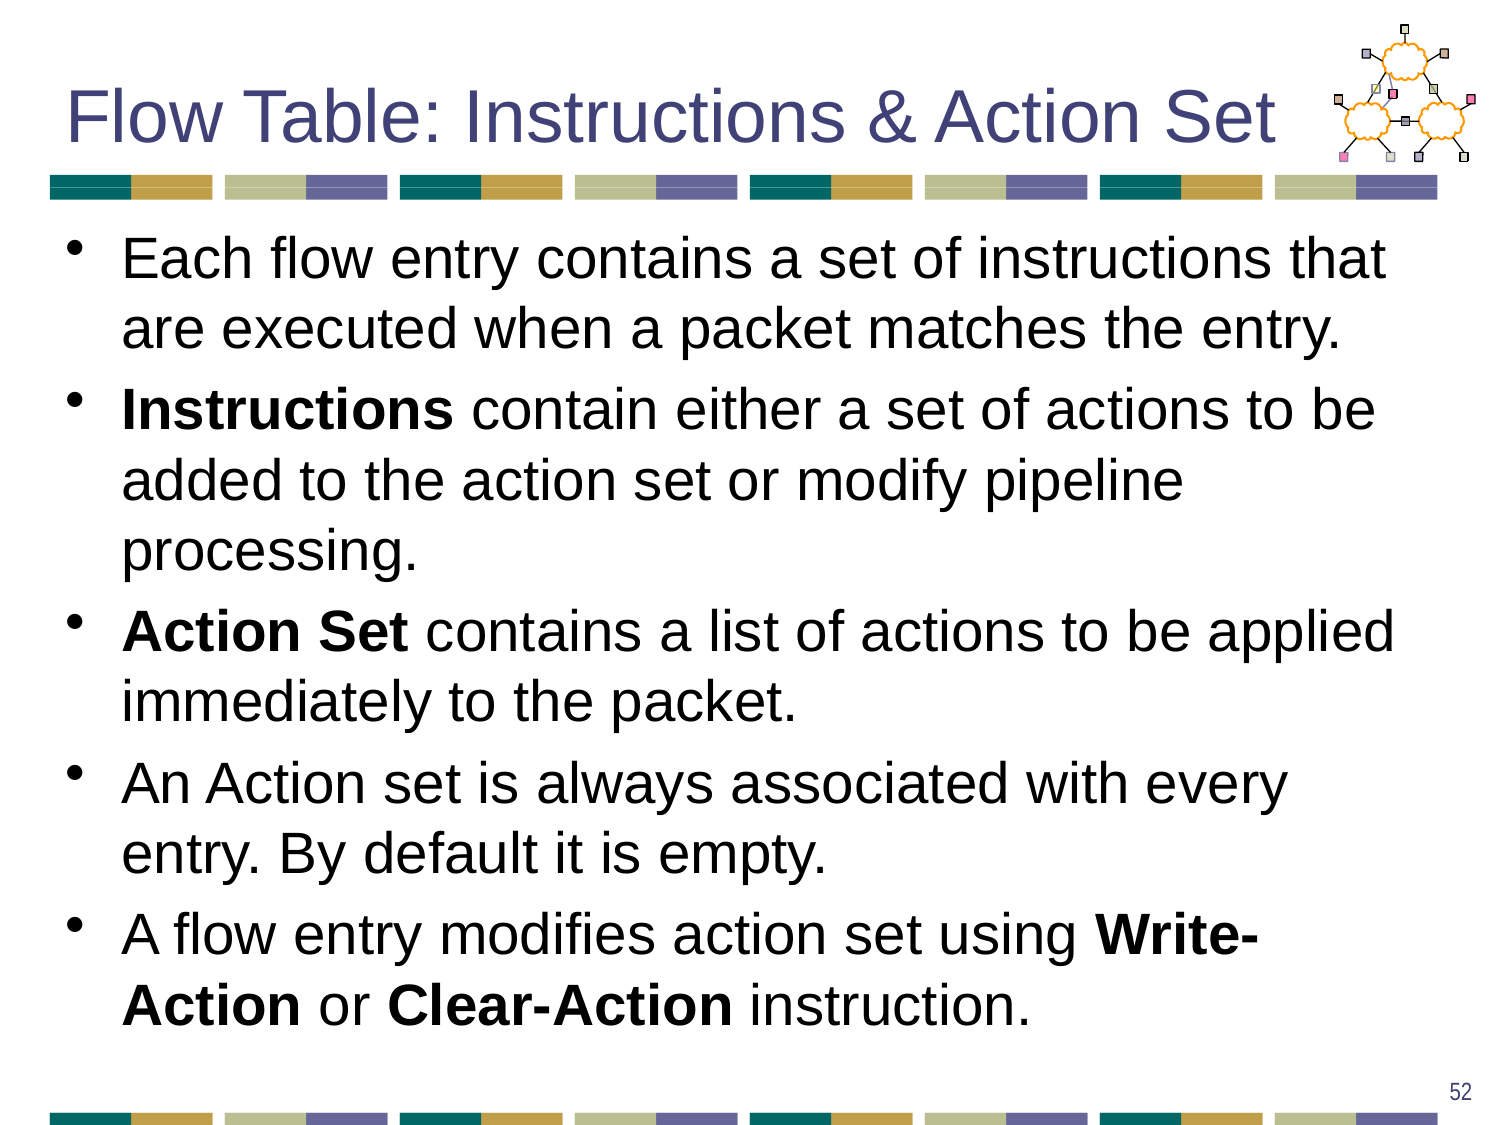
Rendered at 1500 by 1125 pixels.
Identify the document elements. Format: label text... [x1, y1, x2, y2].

list Each flow entry contains a set of instructions that are executed when a packet matches the entry. Instructions contain either a set of actions to be added to the action set or modify pipeline processing. Action Set contains a list of actions to be applied immediately to the packet. An Action set is always associated with every entry. By default it is empty. A flow entry modifies action set using Write-Action or Clear-Action instruction. [50, 212, 1438, 1000]
slide_number 52 [1174, 1037, 1488, 1113]
title Flow Table: Instructions & Action Set [50, 62, 1388, 163]
